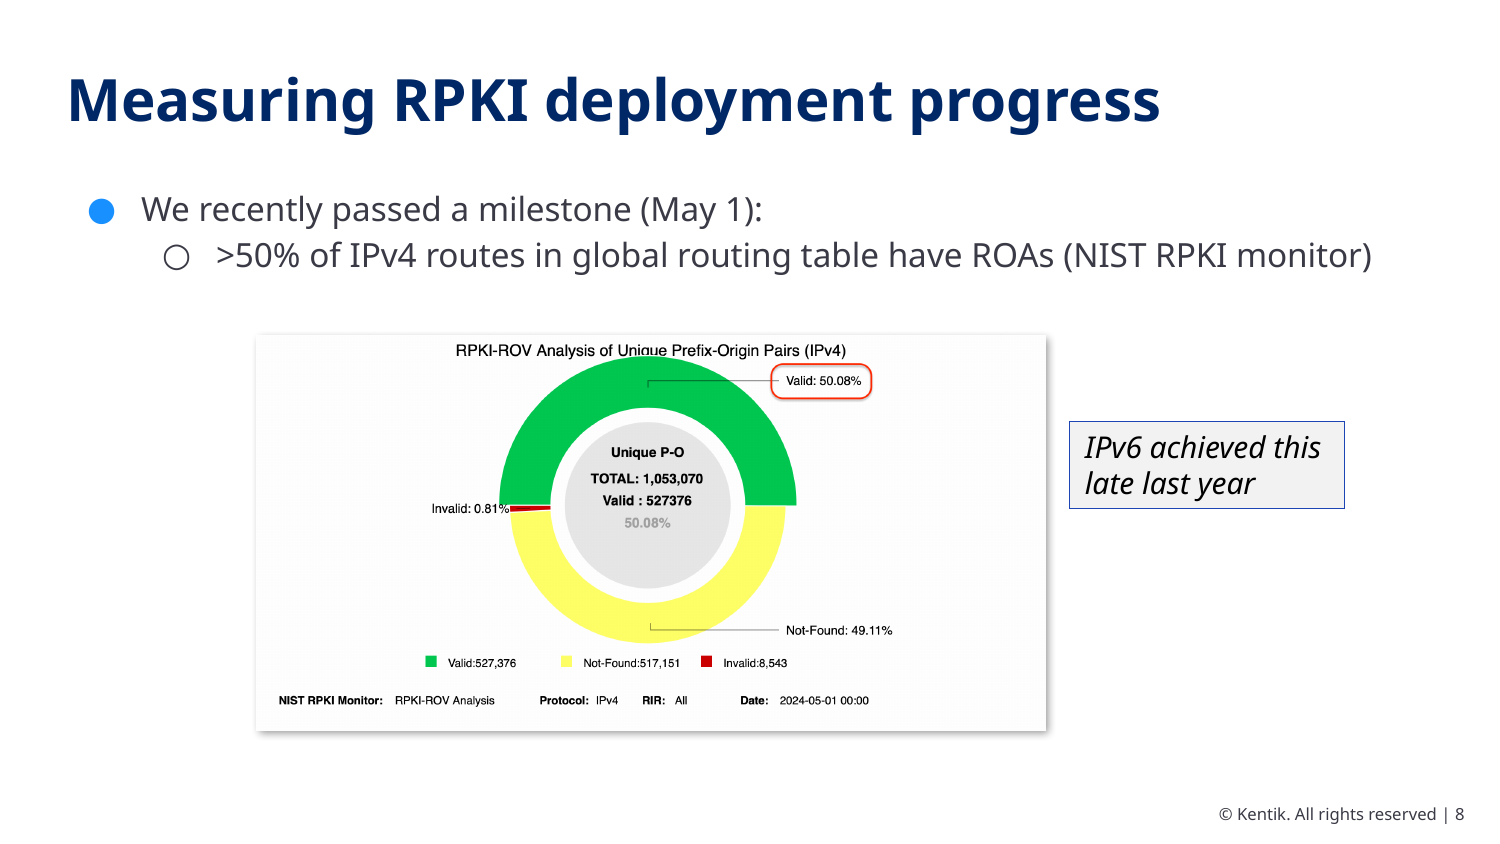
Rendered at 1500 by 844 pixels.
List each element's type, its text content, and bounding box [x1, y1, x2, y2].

picture [256, 335, 1046, 731]
title Measuring RPKI deployment progress [51, 48, 1449, 142]
list We recently passed a milestone (May 1): >50% of IPv4 routes in global routing table have ROAs (NIST RPKI monitor) [51, 167, 1449, 498]
slide_number © Kentik. All rights reserved | 8 [1102, 789, 1480, 843]
text_box IPv6 achieved this late last year [1069, 421, 1345, 509]
